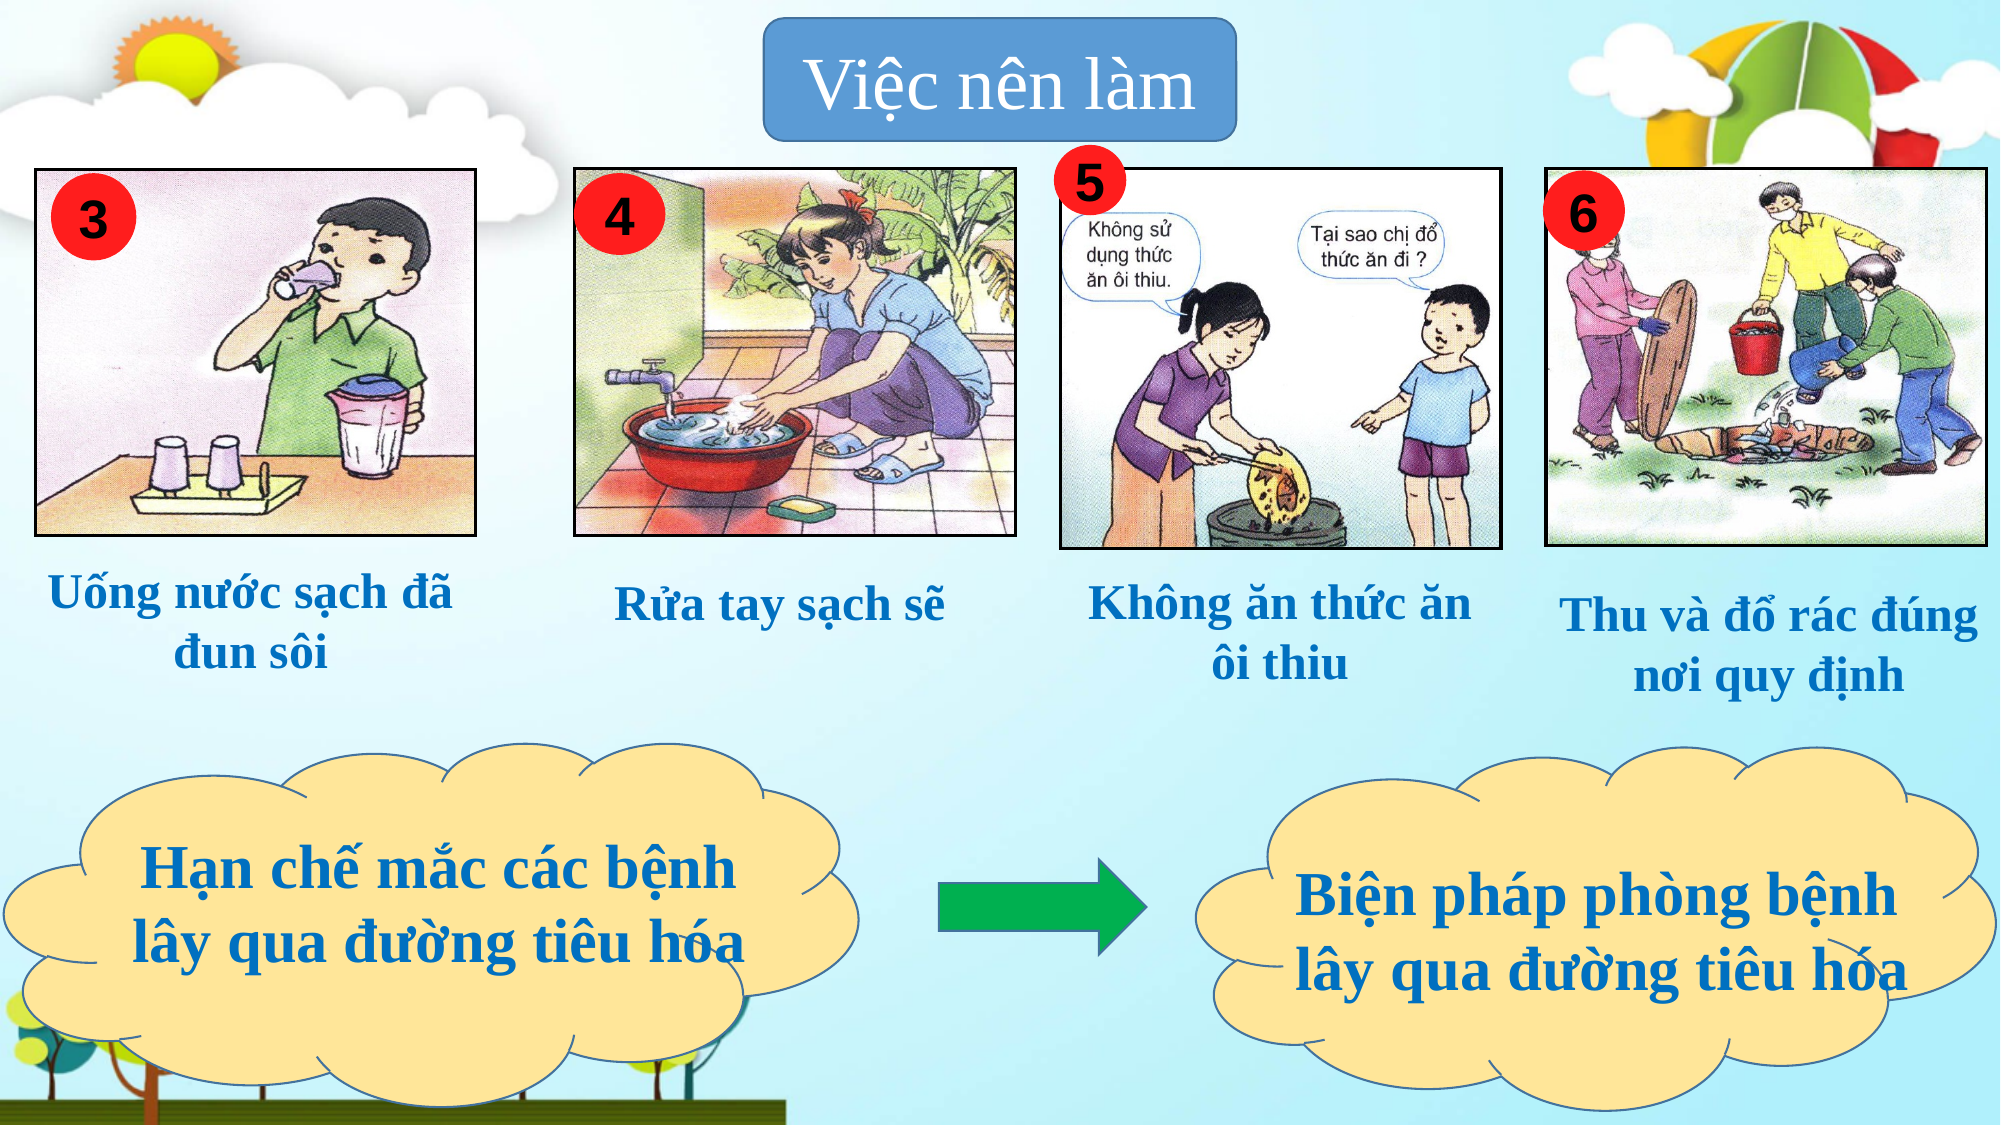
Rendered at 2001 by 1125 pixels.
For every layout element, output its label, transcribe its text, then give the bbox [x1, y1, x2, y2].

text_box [36, 170, 475, 534]
picture [0, 0, 2001, 1125]
text_box [937, 856, 1148, 958]
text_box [4, 742, 859, 1106]
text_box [1542, 170, 1986, 544]
text_box Việc nên làm [762, 17, 1238, 142]
text_box Rửa tay sạch sẽ [599, 532, 1038, 638]
text_box Uống nước sạch đã đun sôi [14, 550, 488, 686]
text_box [573, 170, 1014, 534]
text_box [1196, 746, 1996, 1110]
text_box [1053, 144, 1500, 547]
text_box Không ăn thức ăn ôi thiu [1061, 562, 1500, 698]
text_box Thu và đổ rác đúng nơi quy định [1529, 574, 2000, 709]
